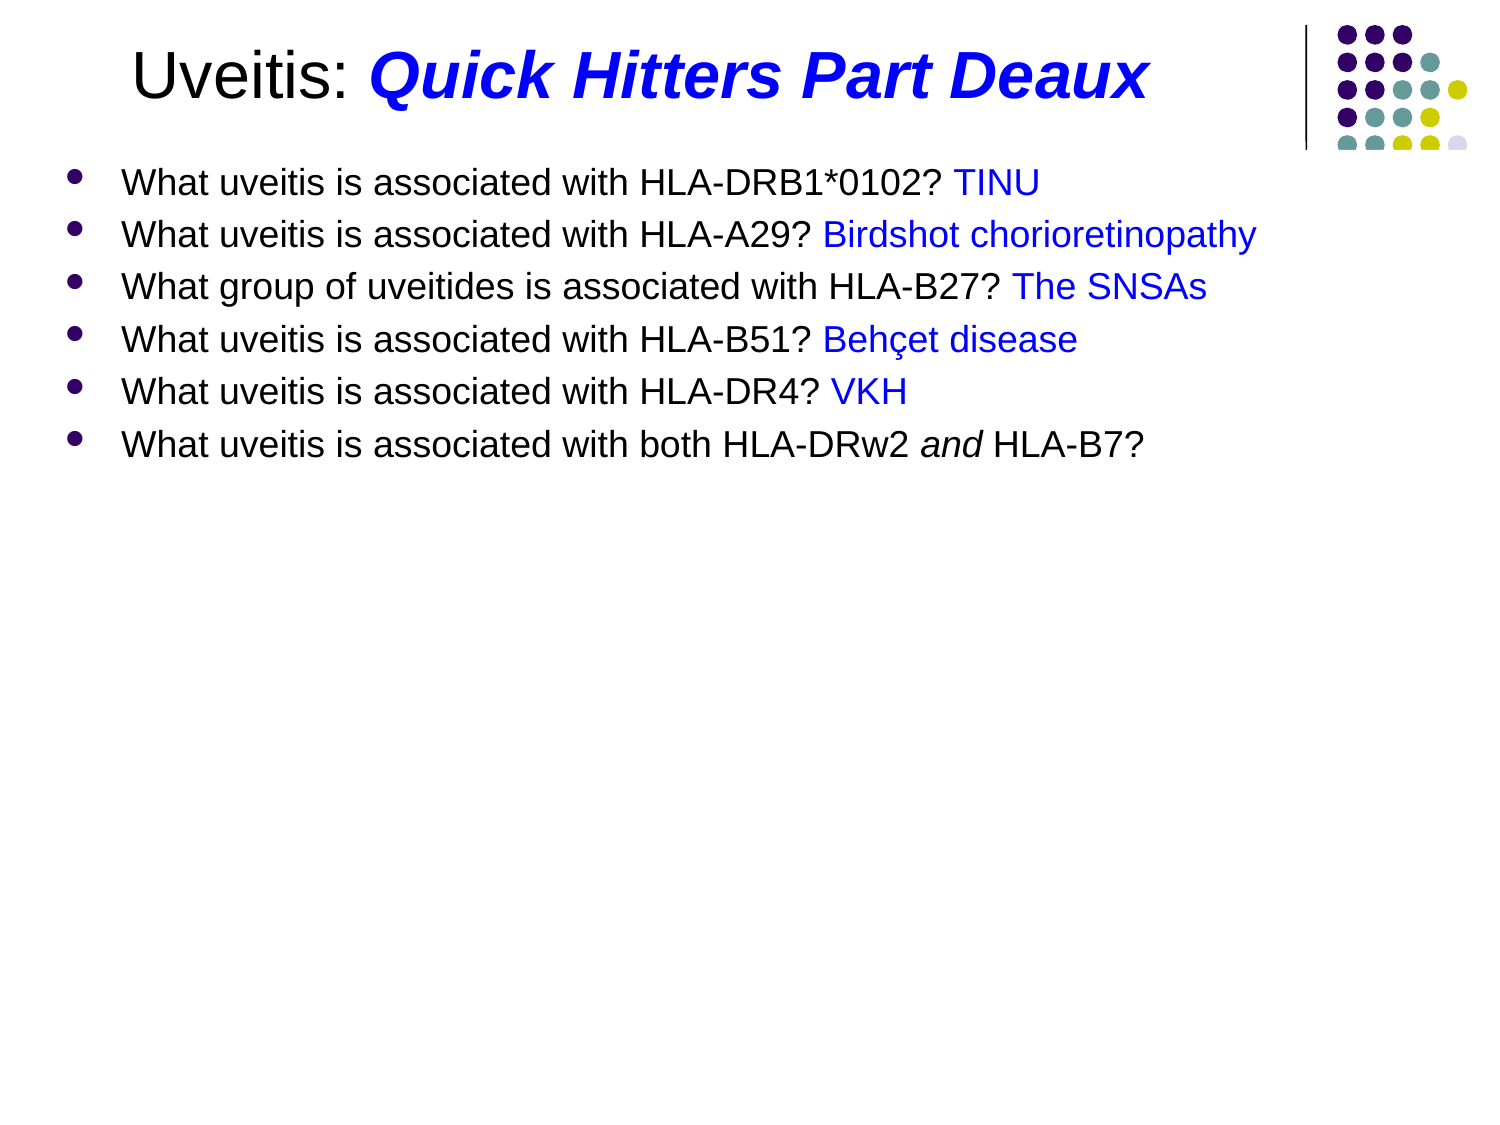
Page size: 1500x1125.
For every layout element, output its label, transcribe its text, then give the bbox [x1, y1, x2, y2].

list What uveitis is associated with HLA-DRB1*0102? TINU What uveitis is associated with HLA-A29? Birdshot chorioretinopathy What group of uveitides is associated with HLA-B27? The SNSAs What uveitis is associated with HLA-B51? Behçet disease What uveitis is associated with HLA-DR4? VKH What uveitis is associated with both HLA-DRw2 and HLA-B7? [50, 149, 1475, 1113]
text_box Uveitis: Quick Hitters Part Deaux [116, 24, 1166, 120]
